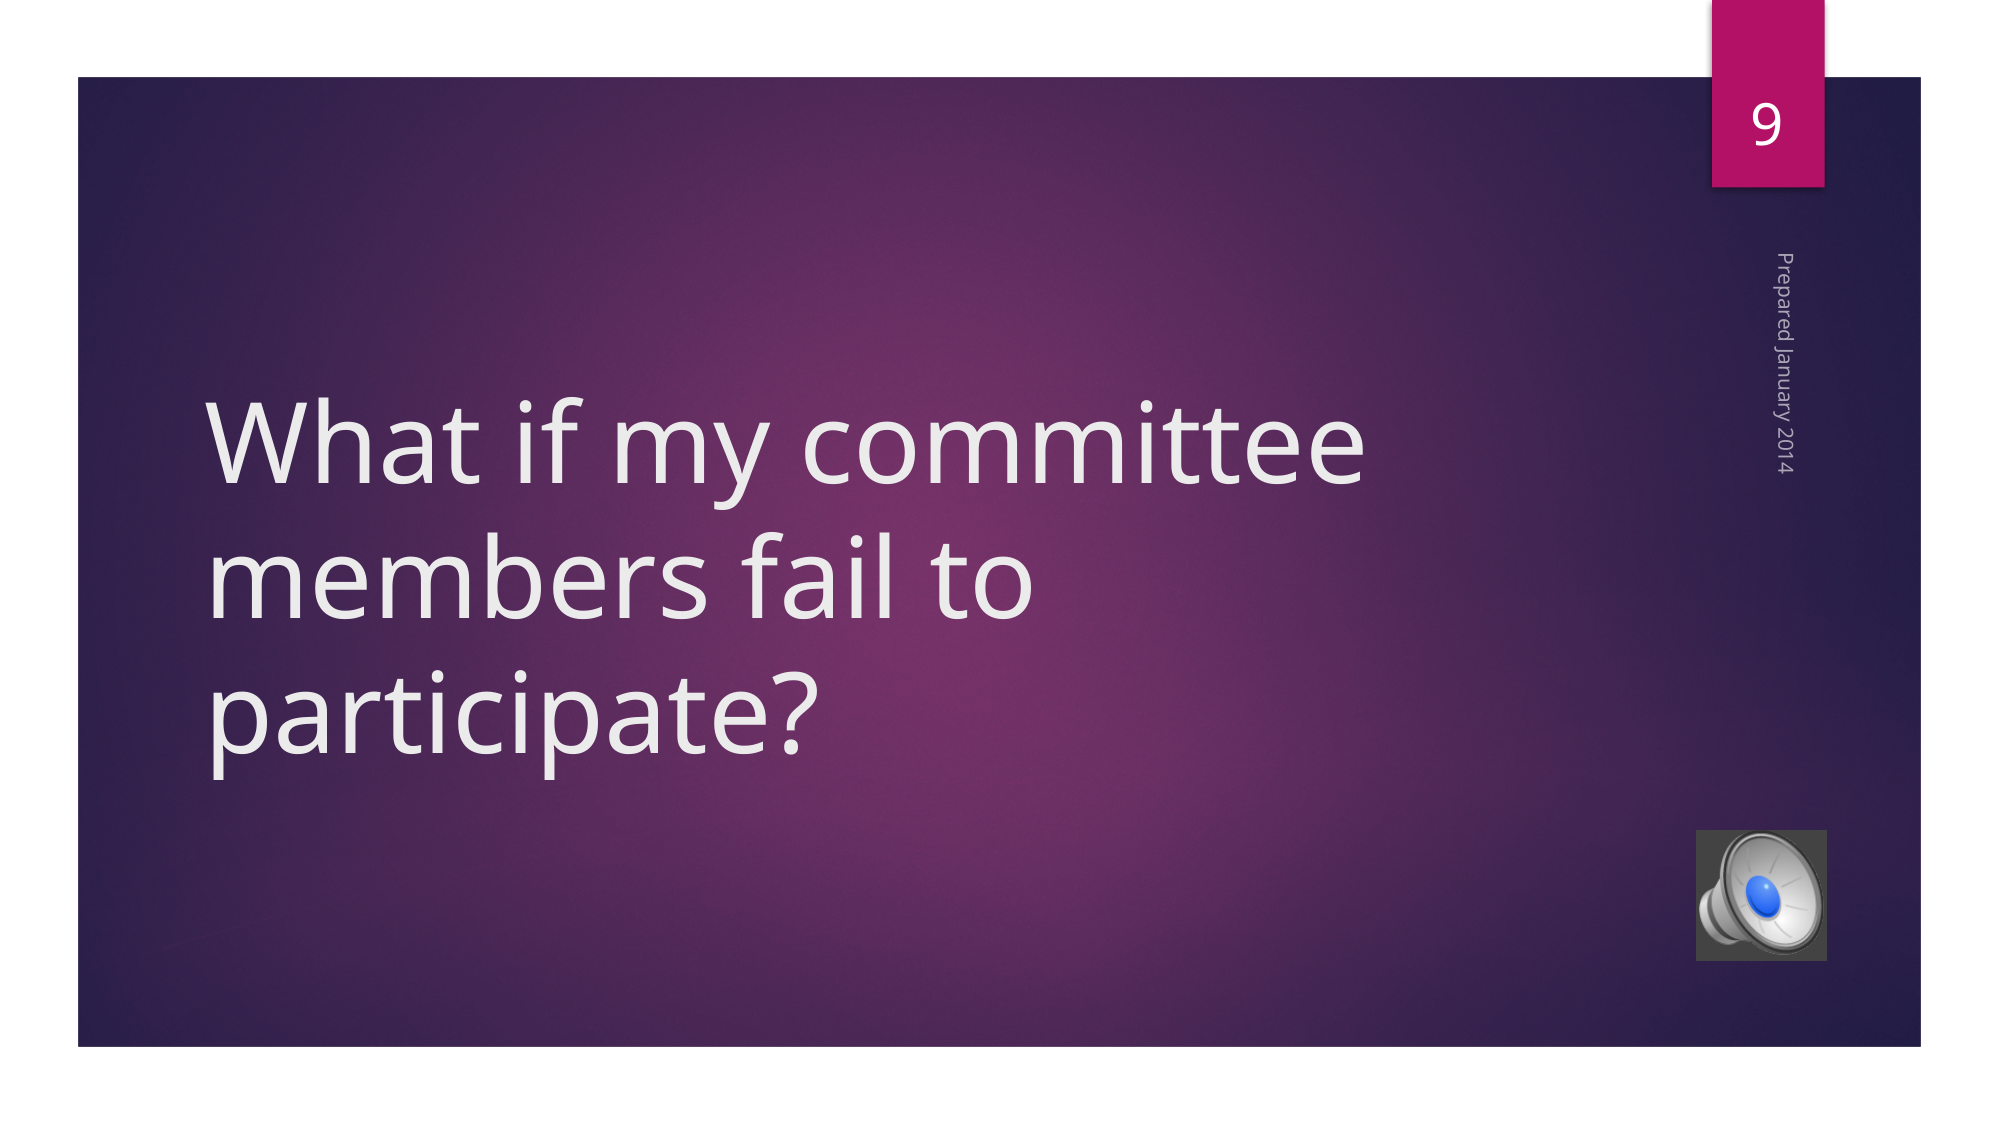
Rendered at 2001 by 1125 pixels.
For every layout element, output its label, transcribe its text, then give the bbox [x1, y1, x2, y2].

footer Prepared January 2014 [1760, 237, 1811, 826]
picture [1694, 828, 1829, 963]
title What if my committee members fail to participate? [189, 344, 1638, 784]
slide_number 9 [1698, 48, 1836, 175]
